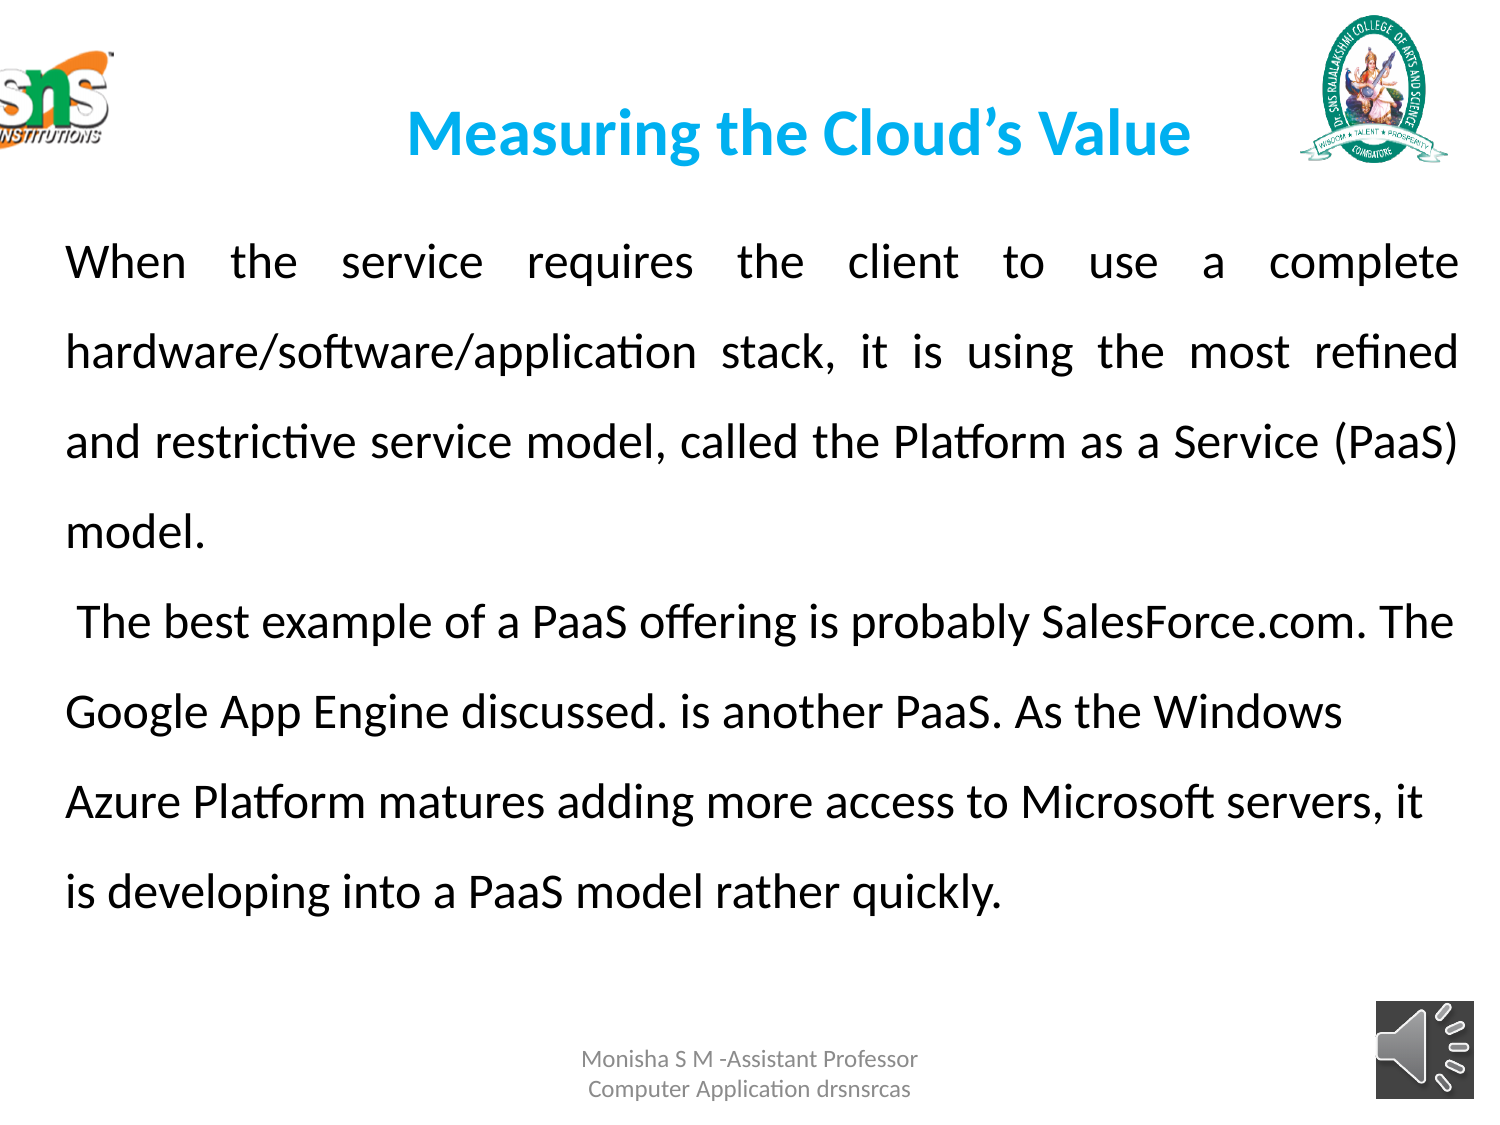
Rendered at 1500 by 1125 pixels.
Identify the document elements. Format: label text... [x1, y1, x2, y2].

picture [0, 49, 115, 150]
footer Monisha S M -Assistant Professor Computer Application drsnsrcas [512, 1042, 988, 1103]
picture [1374, 999, 1476, 1101]
picture [1300, 15, 1448, 163]
text_box When the service requires the client to use a complete hardware/software/application stack, it is using the most refined and restrictive service model, called the Platform as a Service (PaaS) model. The best example of a PaaS offering is probably SalesForce.com. The Google App Engine discussed. is another PaaS. As the Windows Azure Platform matures adding more access to Microsoft servers, it is developing into a PaaS model rather quickly. [50, 191, 1475, 927]
list Measuring the Cloud’s Value [24, 24, 1425, 1005]
